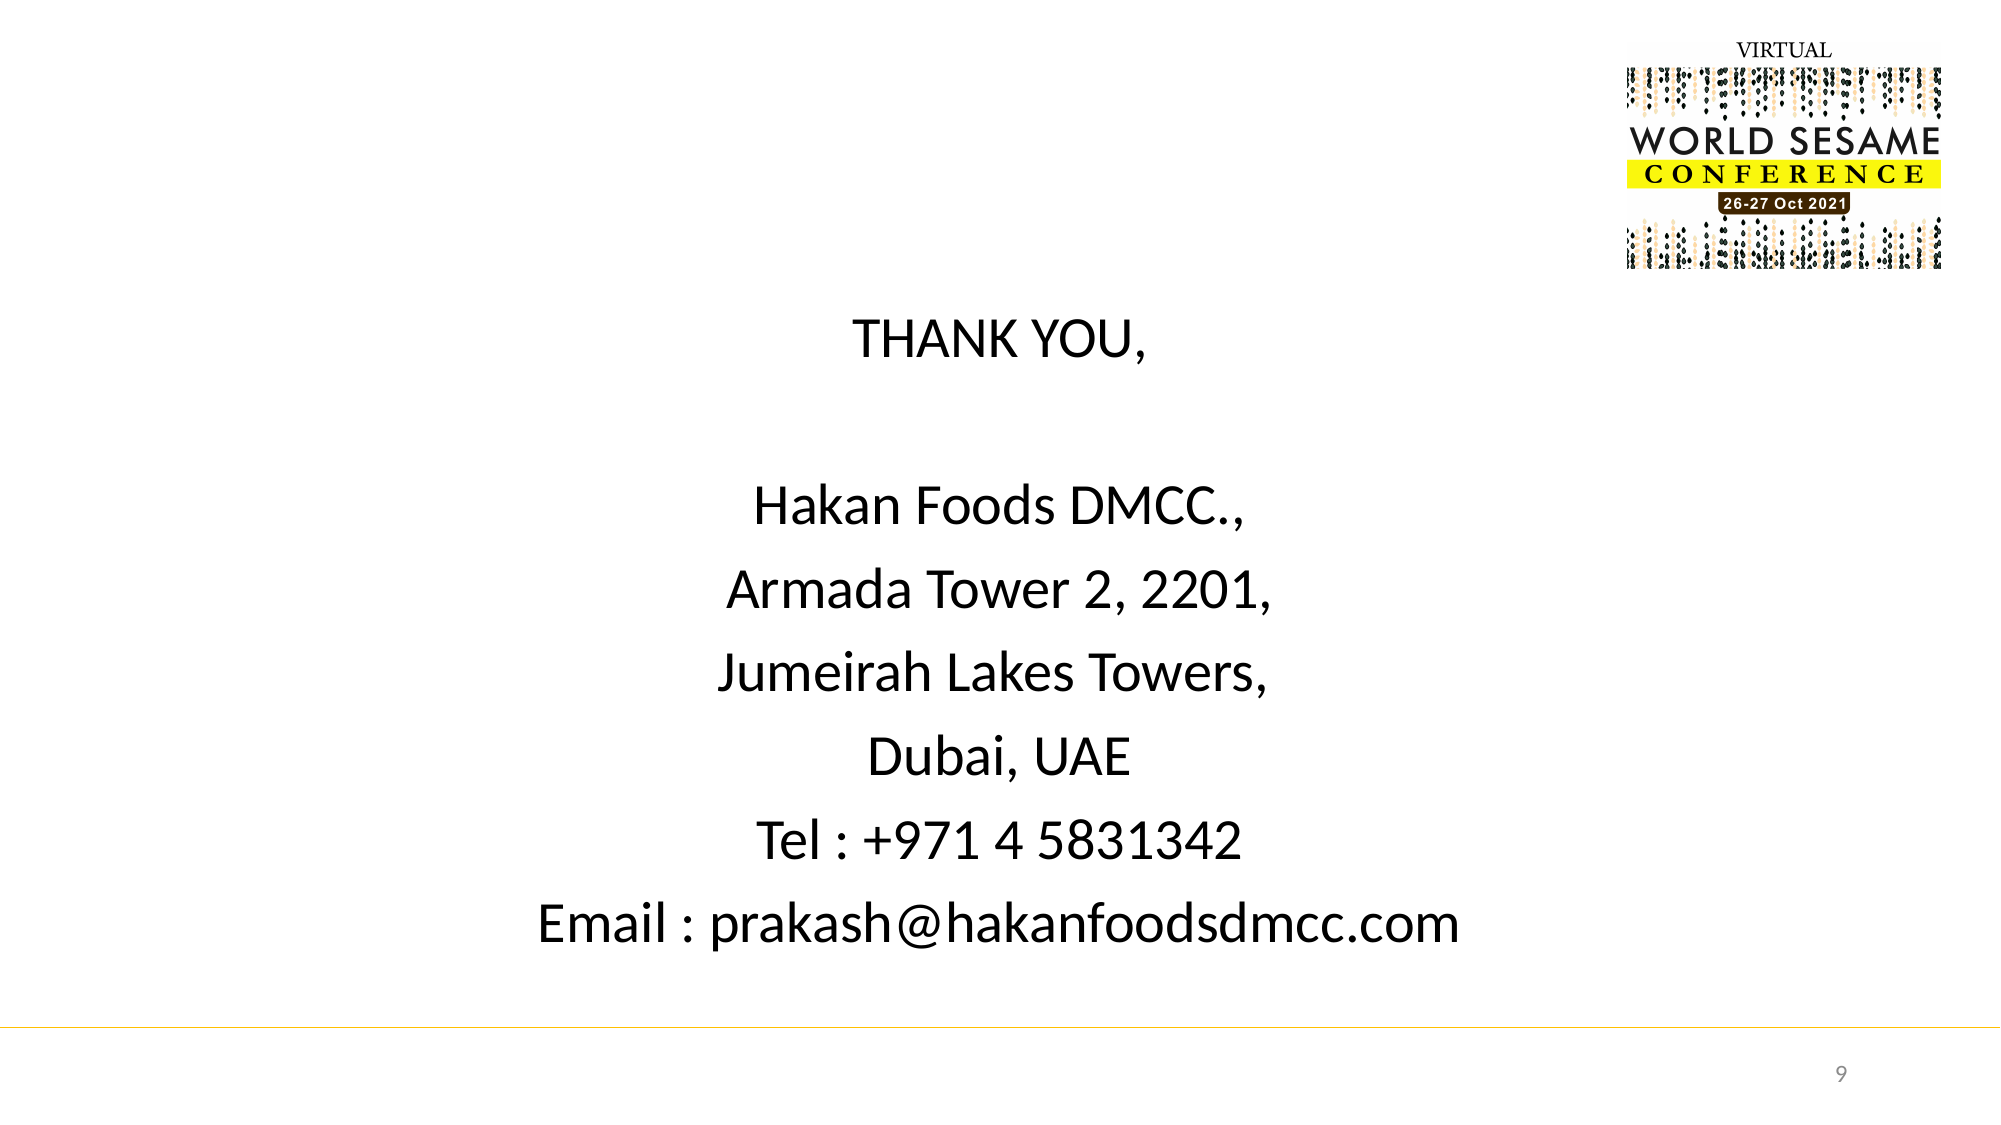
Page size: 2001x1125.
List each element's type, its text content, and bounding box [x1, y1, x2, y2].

slide_number 9 [1412, 1042, 1863, 1103]
picture [1627, 42, 1941, 269]
list THANK YOU, Hakan Foods DMCC., Armada Tower 2, 2201, Jumeirah Lakes Towers, Dubai, UAE Tel : +971 4 5831342 Email : prakash@hakanfoodsdmcc.com [137, 299, 1863, 1014]
